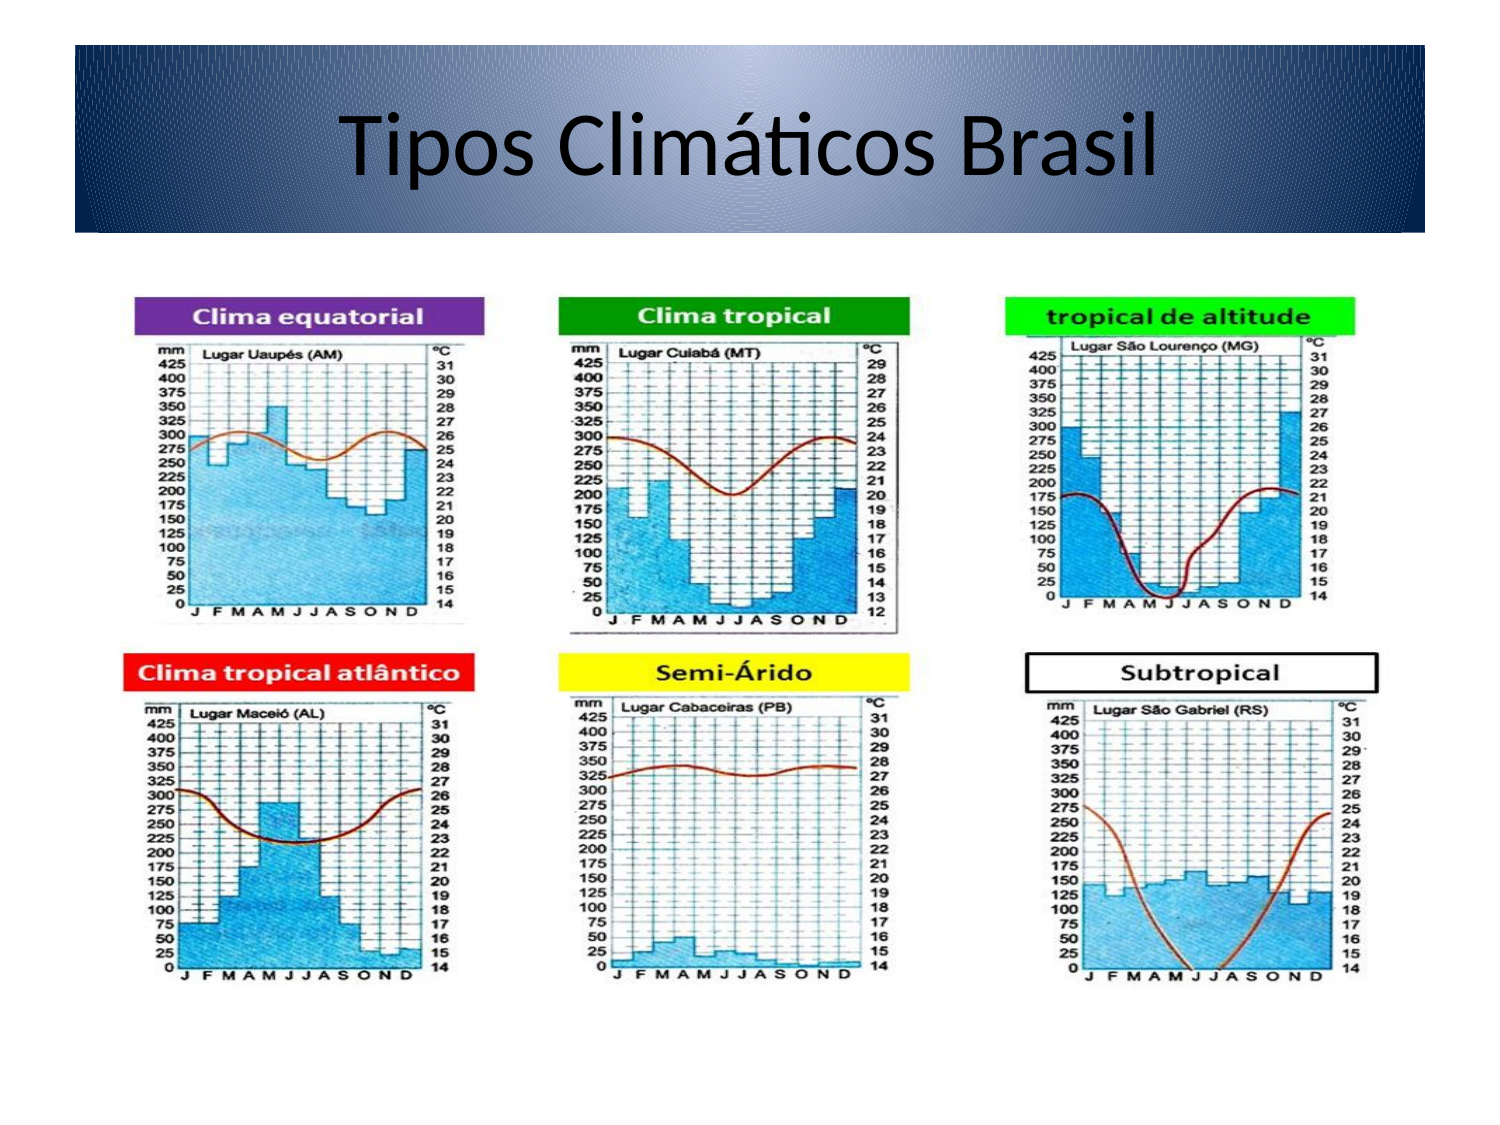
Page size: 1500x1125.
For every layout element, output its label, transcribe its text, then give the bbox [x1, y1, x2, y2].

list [76, 262, 1424, 1006]
title Tipos Climáticos Brasil [75, 45, 1425, 233]
